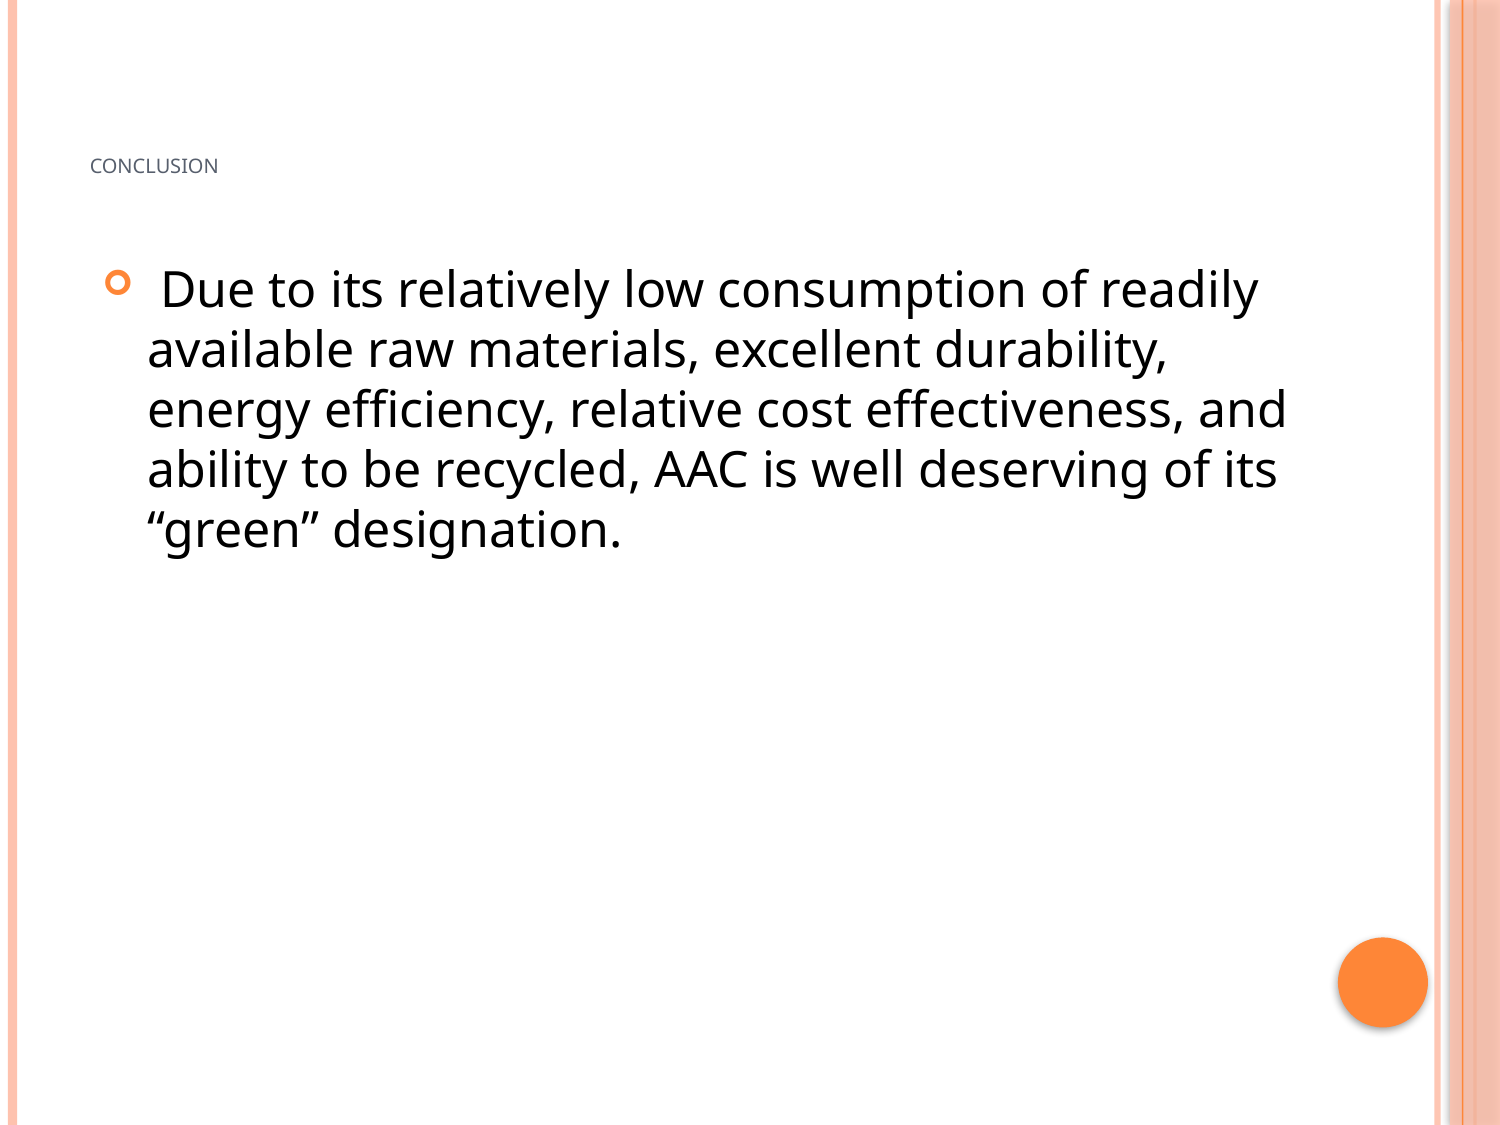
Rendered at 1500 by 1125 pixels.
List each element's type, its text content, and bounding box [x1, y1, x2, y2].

title Conclusion [75, 45, 1300, 233]
list Due to its relatively low consumption of readily available raw materials, excellent durability, energy efficiency, relative cost effectiveness, and ability to be recycled, AAC is well deserving of its “green” designation. [87, 249, 1313, 1050]
